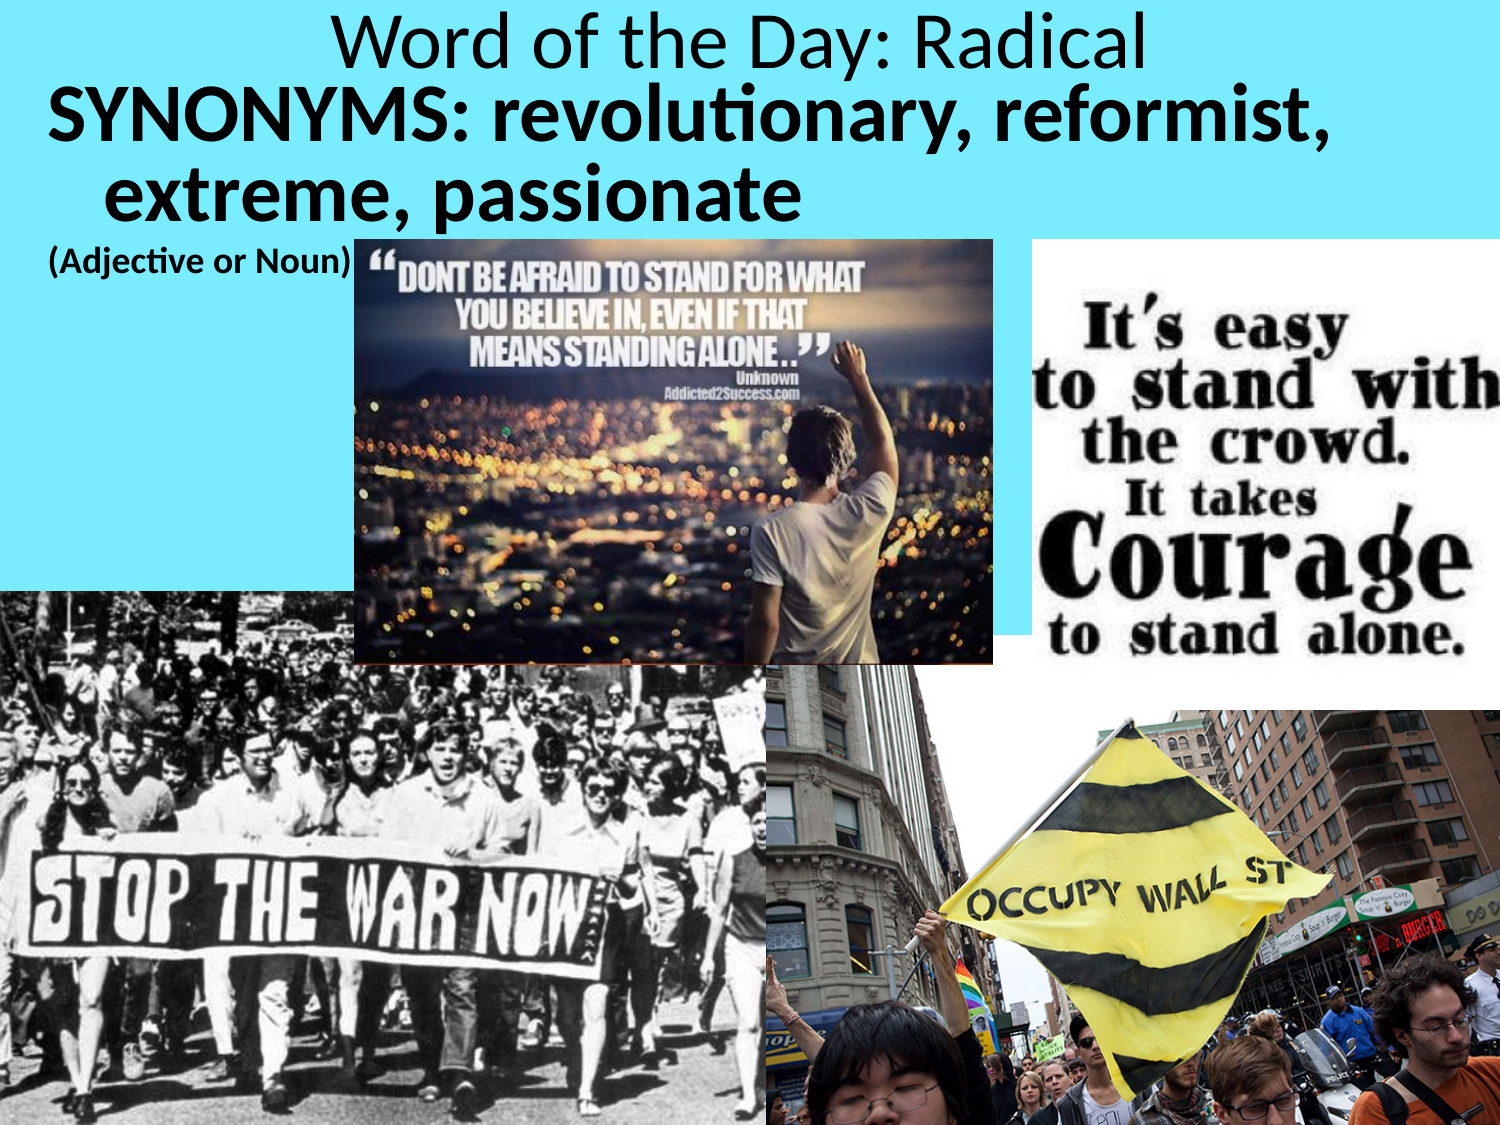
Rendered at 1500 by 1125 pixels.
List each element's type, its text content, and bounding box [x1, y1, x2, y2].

title Word of the Day: Radical [75, 0, 1425, 70]
picture [0, 239, 1500, 1125]
list SYNONYMS: revolutionary, reformist, extreme, passionate (Adjective or Noun) [32, 70, 1425, 634]
